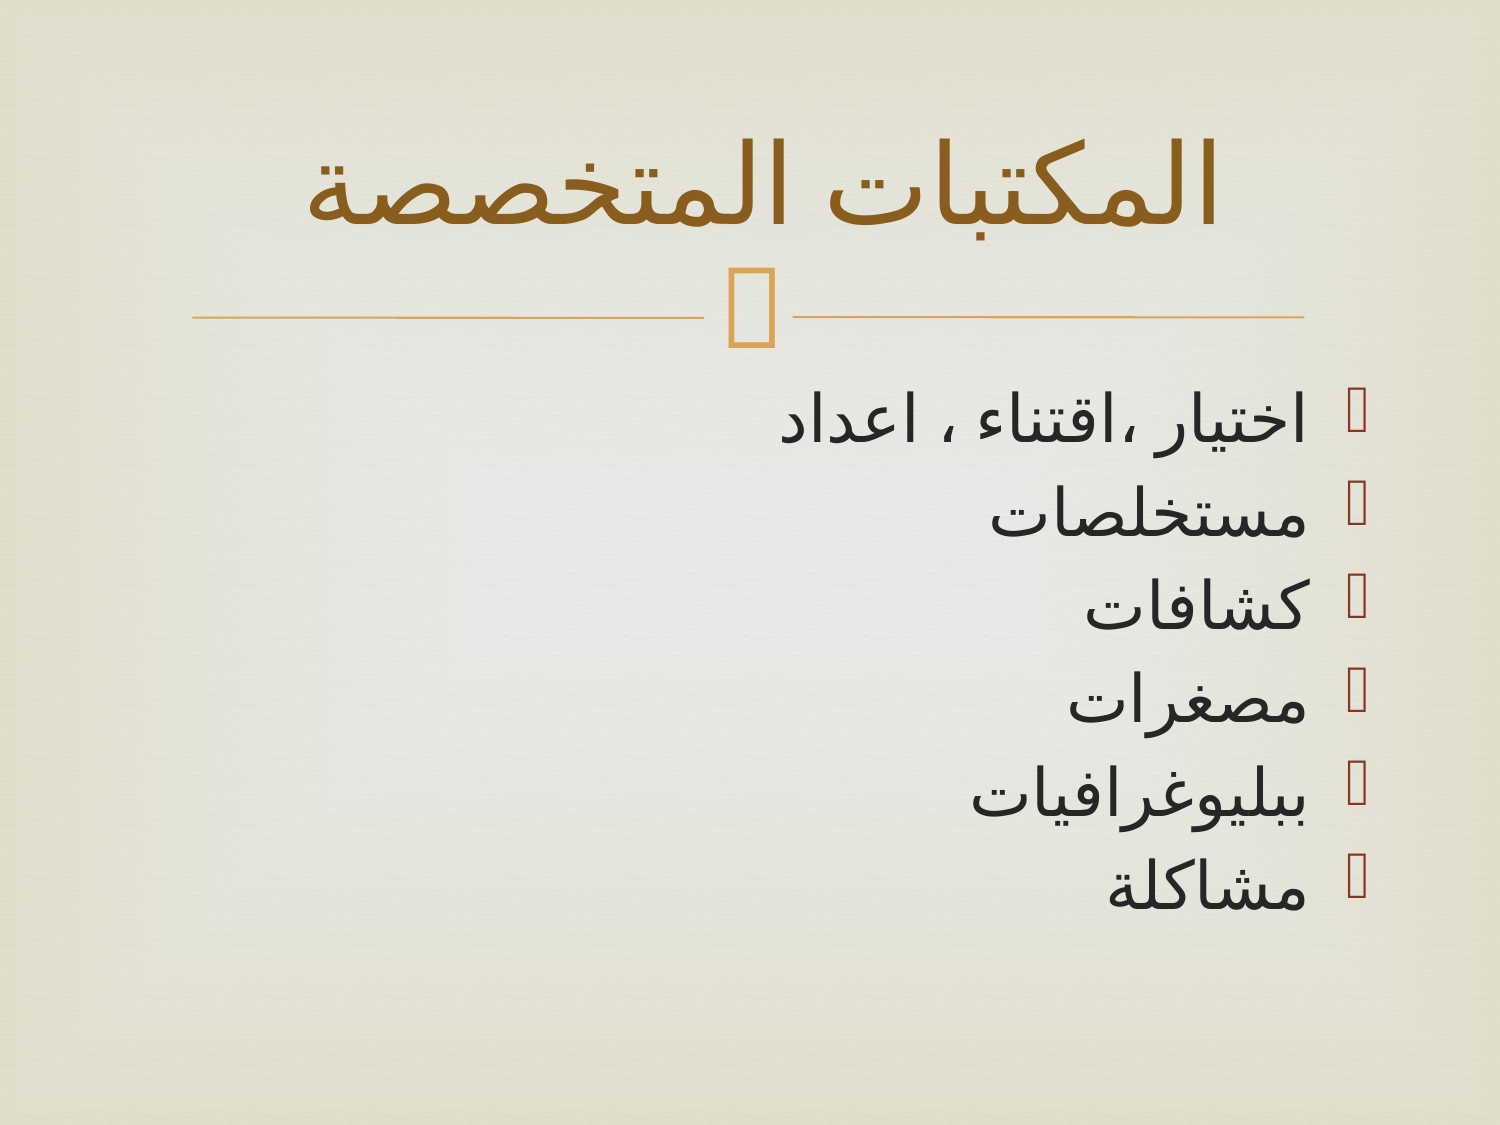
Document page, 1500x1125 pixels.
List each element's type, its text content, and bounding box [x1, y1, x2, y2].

list اختيار ،اقتناء ، اعداد مستخلصات كشافات مصغرات ببليوغرافيات مشاكلة [114, 368, 1386, 1005]
title المكتبات المتخصصة [112, 93, 1386, 267]
